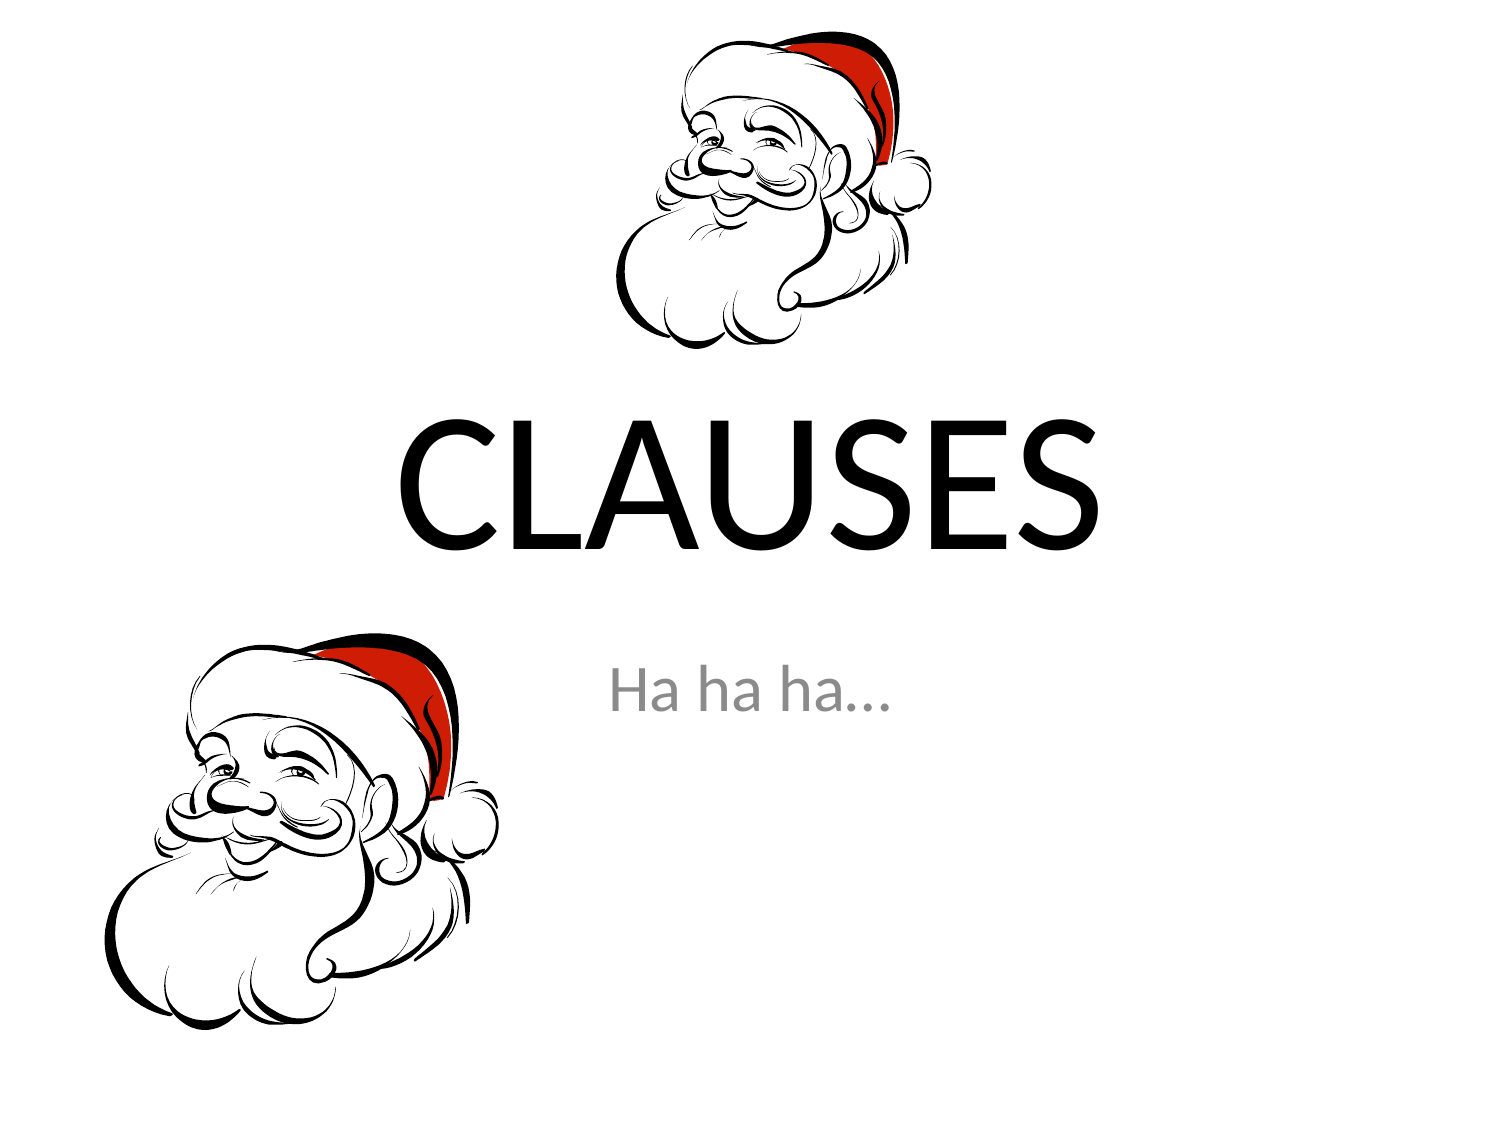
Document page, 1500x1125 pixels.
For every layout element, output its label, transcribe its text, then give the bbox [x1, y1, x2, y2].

title CLAUSES [112, 349, 1388, 591]
picture [612, 24, 933, 351]
subtitle Ha ha ha… [504, 637, 1275, 925]
picture [99, 624, 500, 1032]
